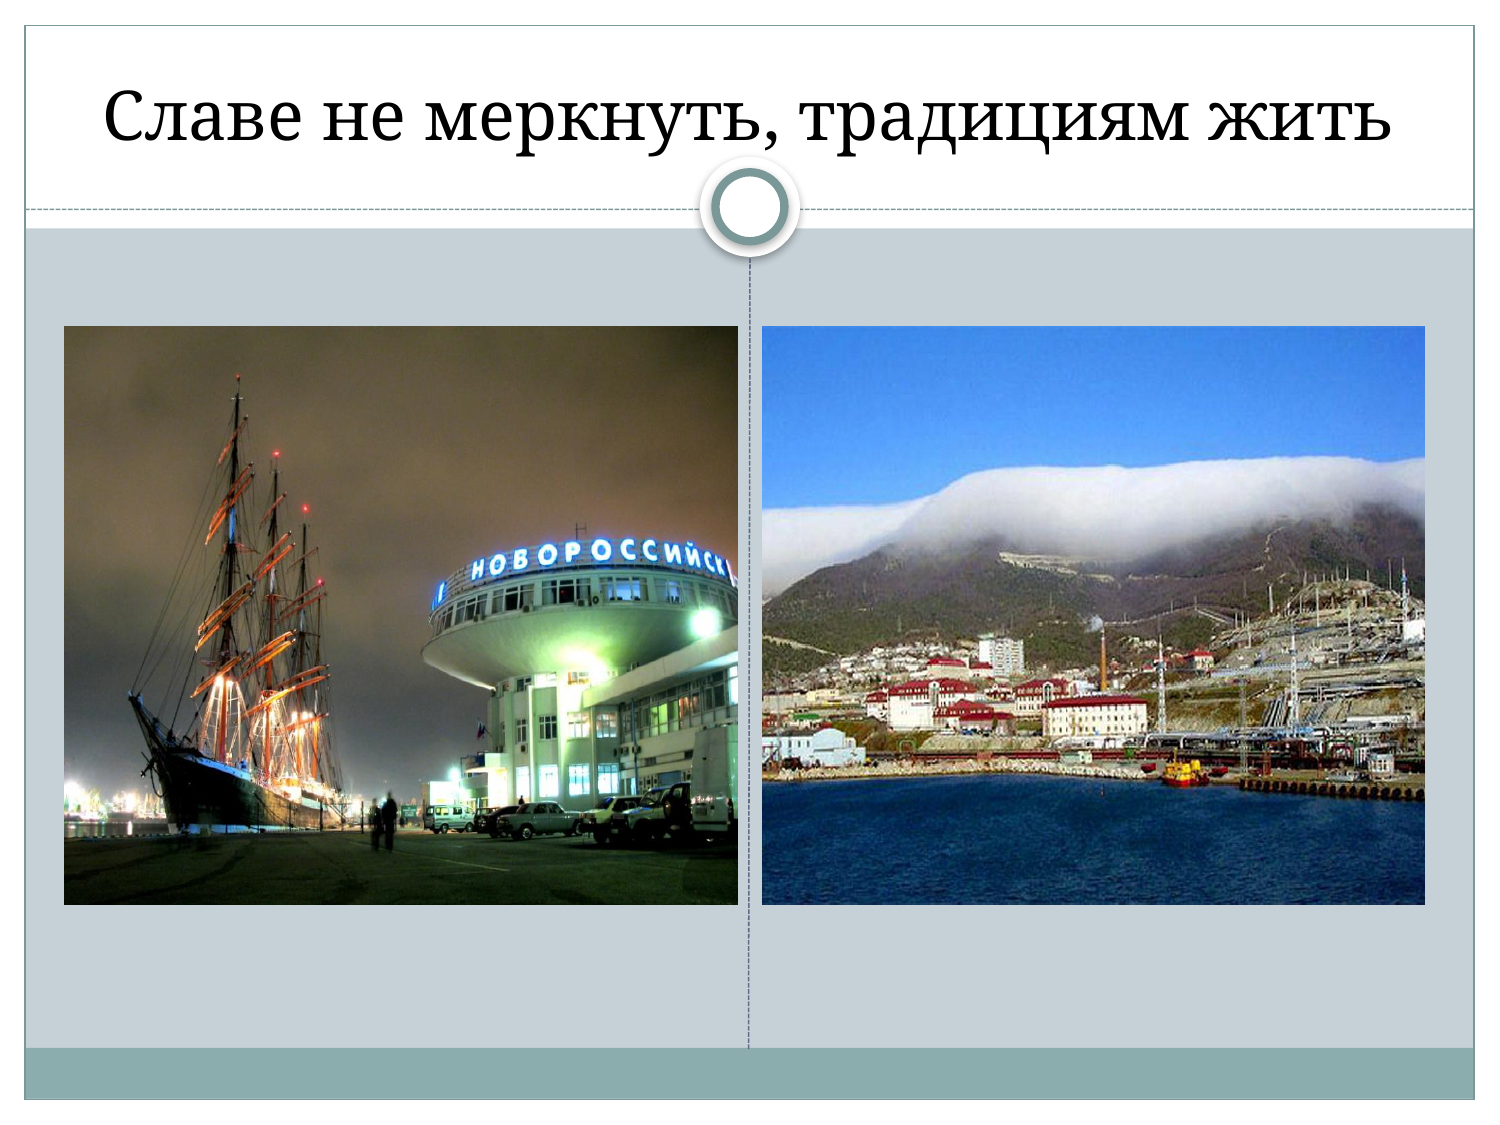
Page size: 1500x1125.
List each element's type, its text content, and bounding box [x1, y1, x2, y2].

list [64, 326, 738, 906]
title Славе не меркнуть, традициям жить [49, 37, 1450, 162]
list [762, 326, 1426, 906]
